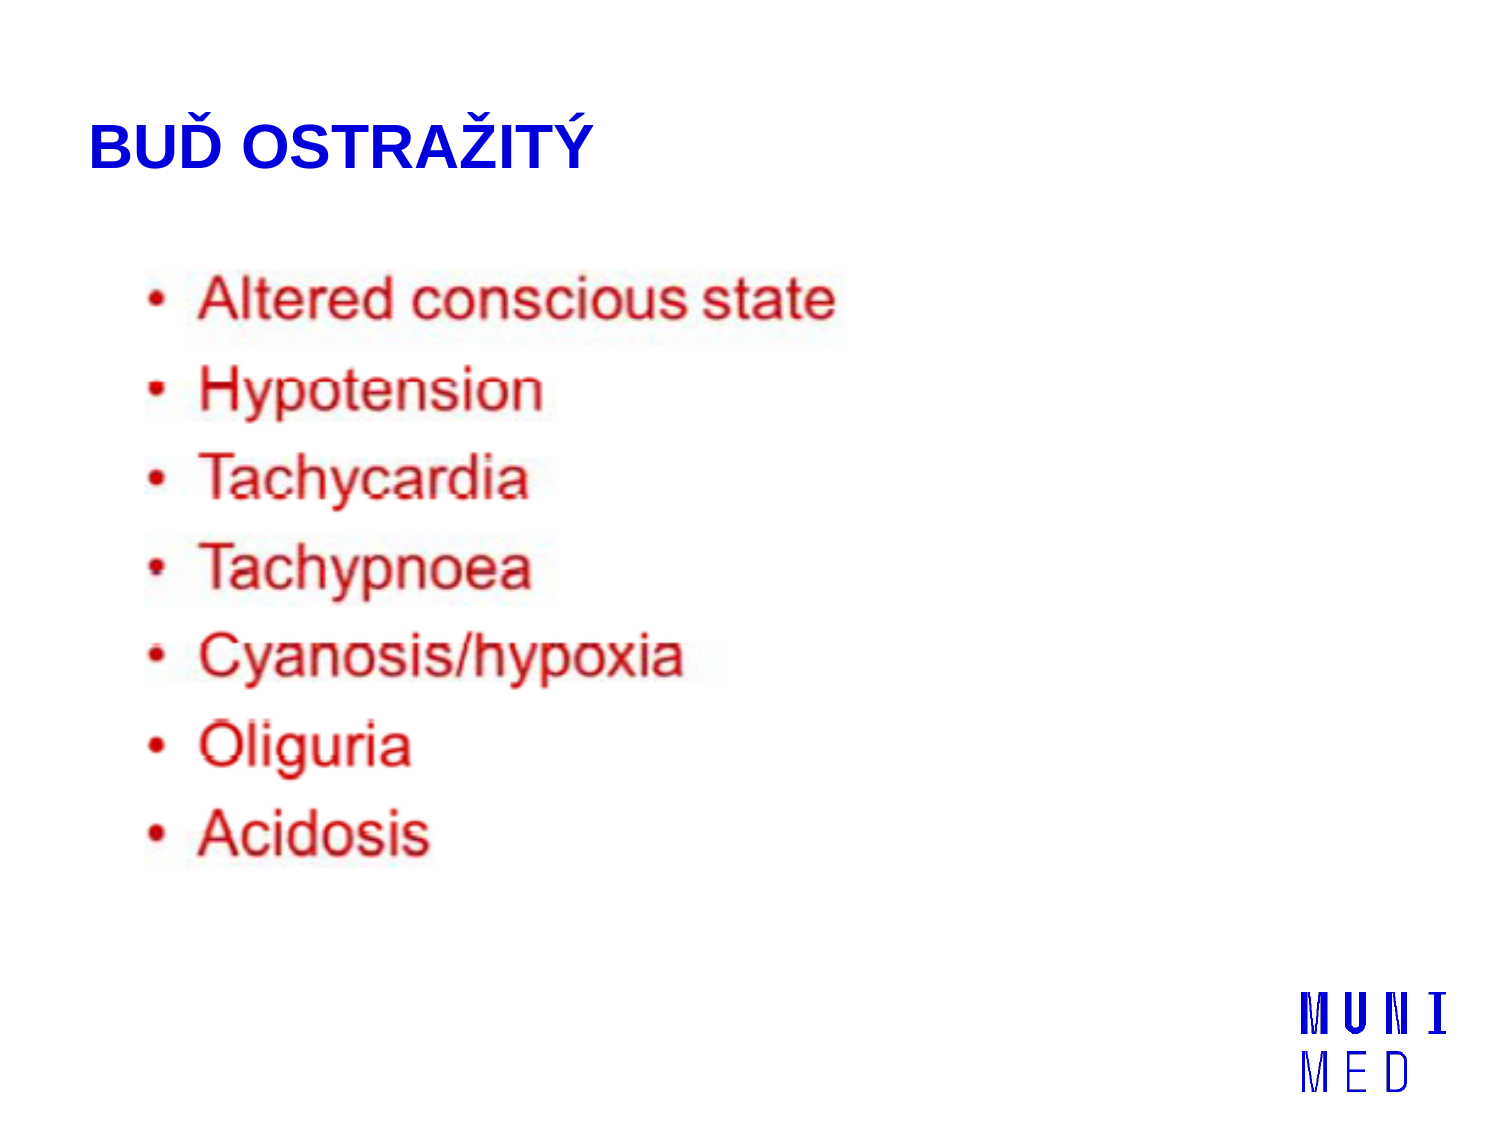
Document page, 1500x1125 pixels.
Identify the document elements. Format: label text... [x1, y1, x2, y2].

picture [1301, 992, 1446, 1092]
title BUĎ OSTRAŽITÝ [88, 118, 1412, 193]
picture [108, 219, 1414, 918]
